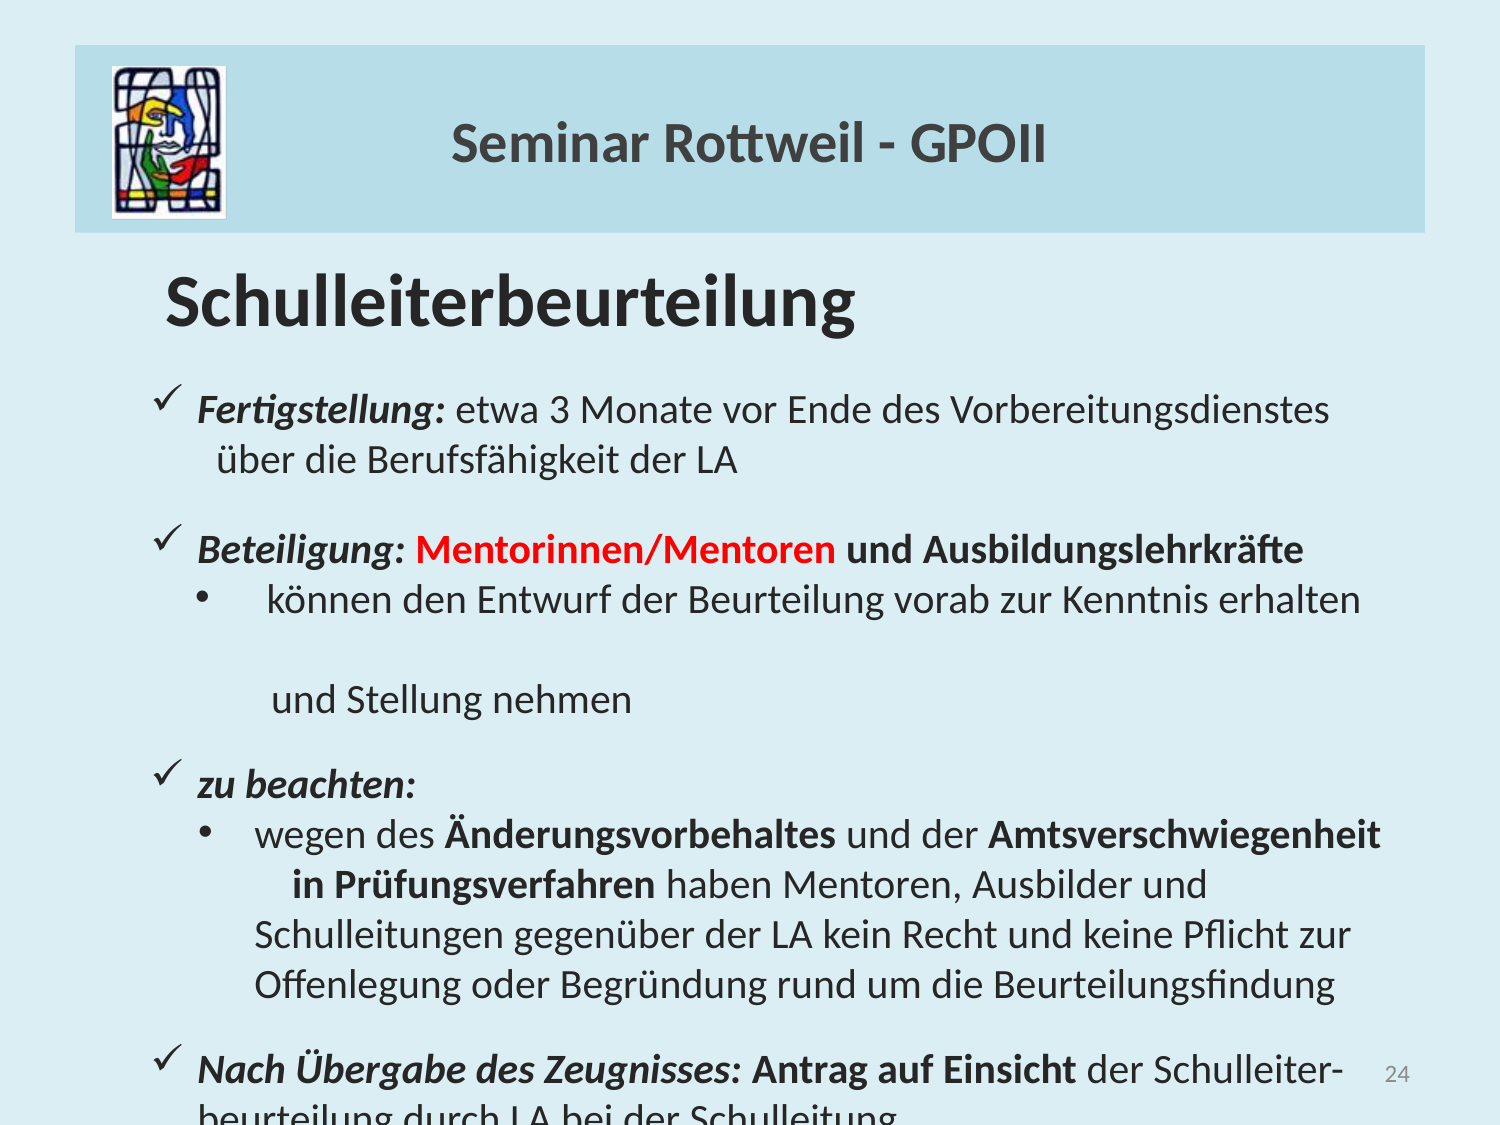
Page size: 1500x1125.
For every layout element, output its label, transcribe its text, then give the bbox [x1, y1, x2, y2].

picture [111, 66, 228, 222]
title Seminar Rottweil - GPOII [75, 45, 1425, 233]
text_box Schulleiterbeurteilung Fertigstellung: etwa 3 Monate vor Ende des Vorbereitungsdienstes über die Berufsfähigkeit der LA Beteiligung: Mentorinnen/Mentoren und Ausbildungslehrkräfte können den Entwurf der Beurteilung vorab zur Kenntnis erhalten und Stellung nehmen zu beachten: wegen des Änderungsvorbehaltes und der Amtsverschwiegenheit in Prüfungsverfahren haben Mentoren, Ausbilder und Schulleitungen gegenüber der LA kein Recht und keine Pflicht zur Offenlegung oder Begründung rund um die Beurteilungsfindung Nach Übergabe des Zeugnisses: Antrag auf Einsicht der Schulleiter-beurteilung durch LA bei der Schulleitung [135, 244, 1435, 1125]
